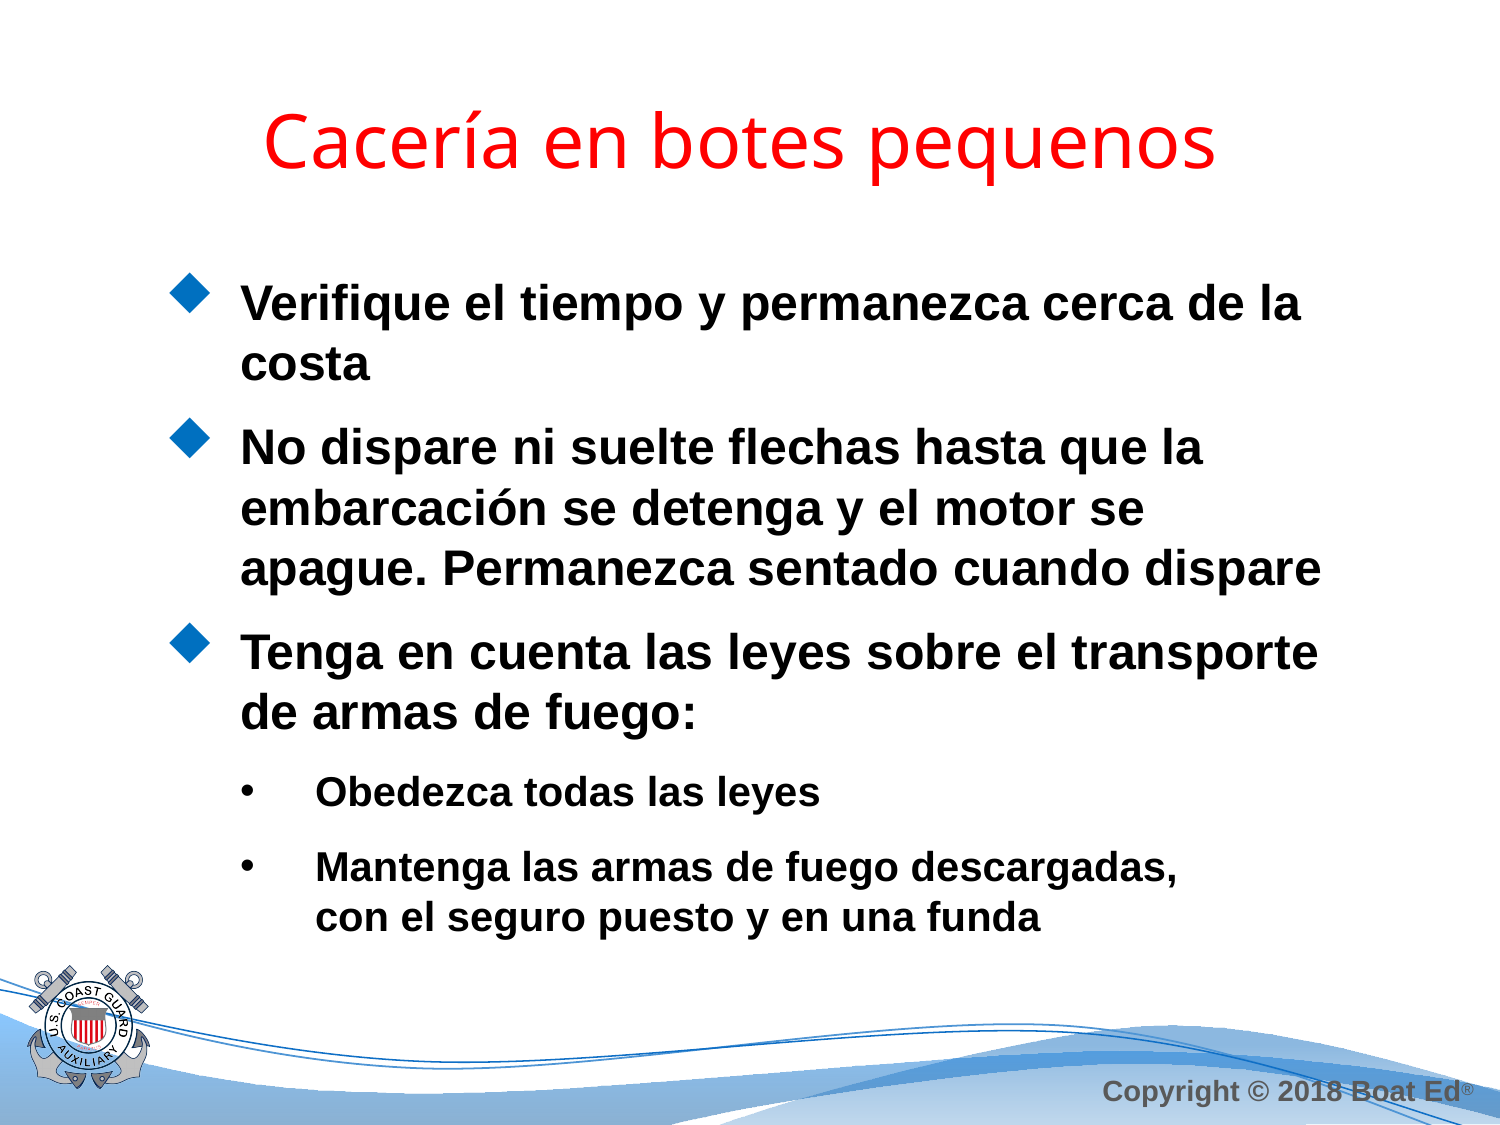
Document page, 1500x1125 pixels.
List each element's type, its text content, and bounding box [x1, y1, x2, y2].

title Cacería en botes pequenos [149, 44, 1351, 233]
list Verifique el tiempo y permanezca cerca de la costa No dispare ni suelte flechas hasta que la embarcación se detenga y el motor se apague. Permanezca sentado cuando dispare Tenga en cuenta las leyes sobre el transporte de armas de fuego: Obedezca todas las leyes Mantenga las armas de fuego descargadas, con el seguro puesto y en una funda [149, 262, 1351, 976]
picture [27, 965, 150, 1089]
